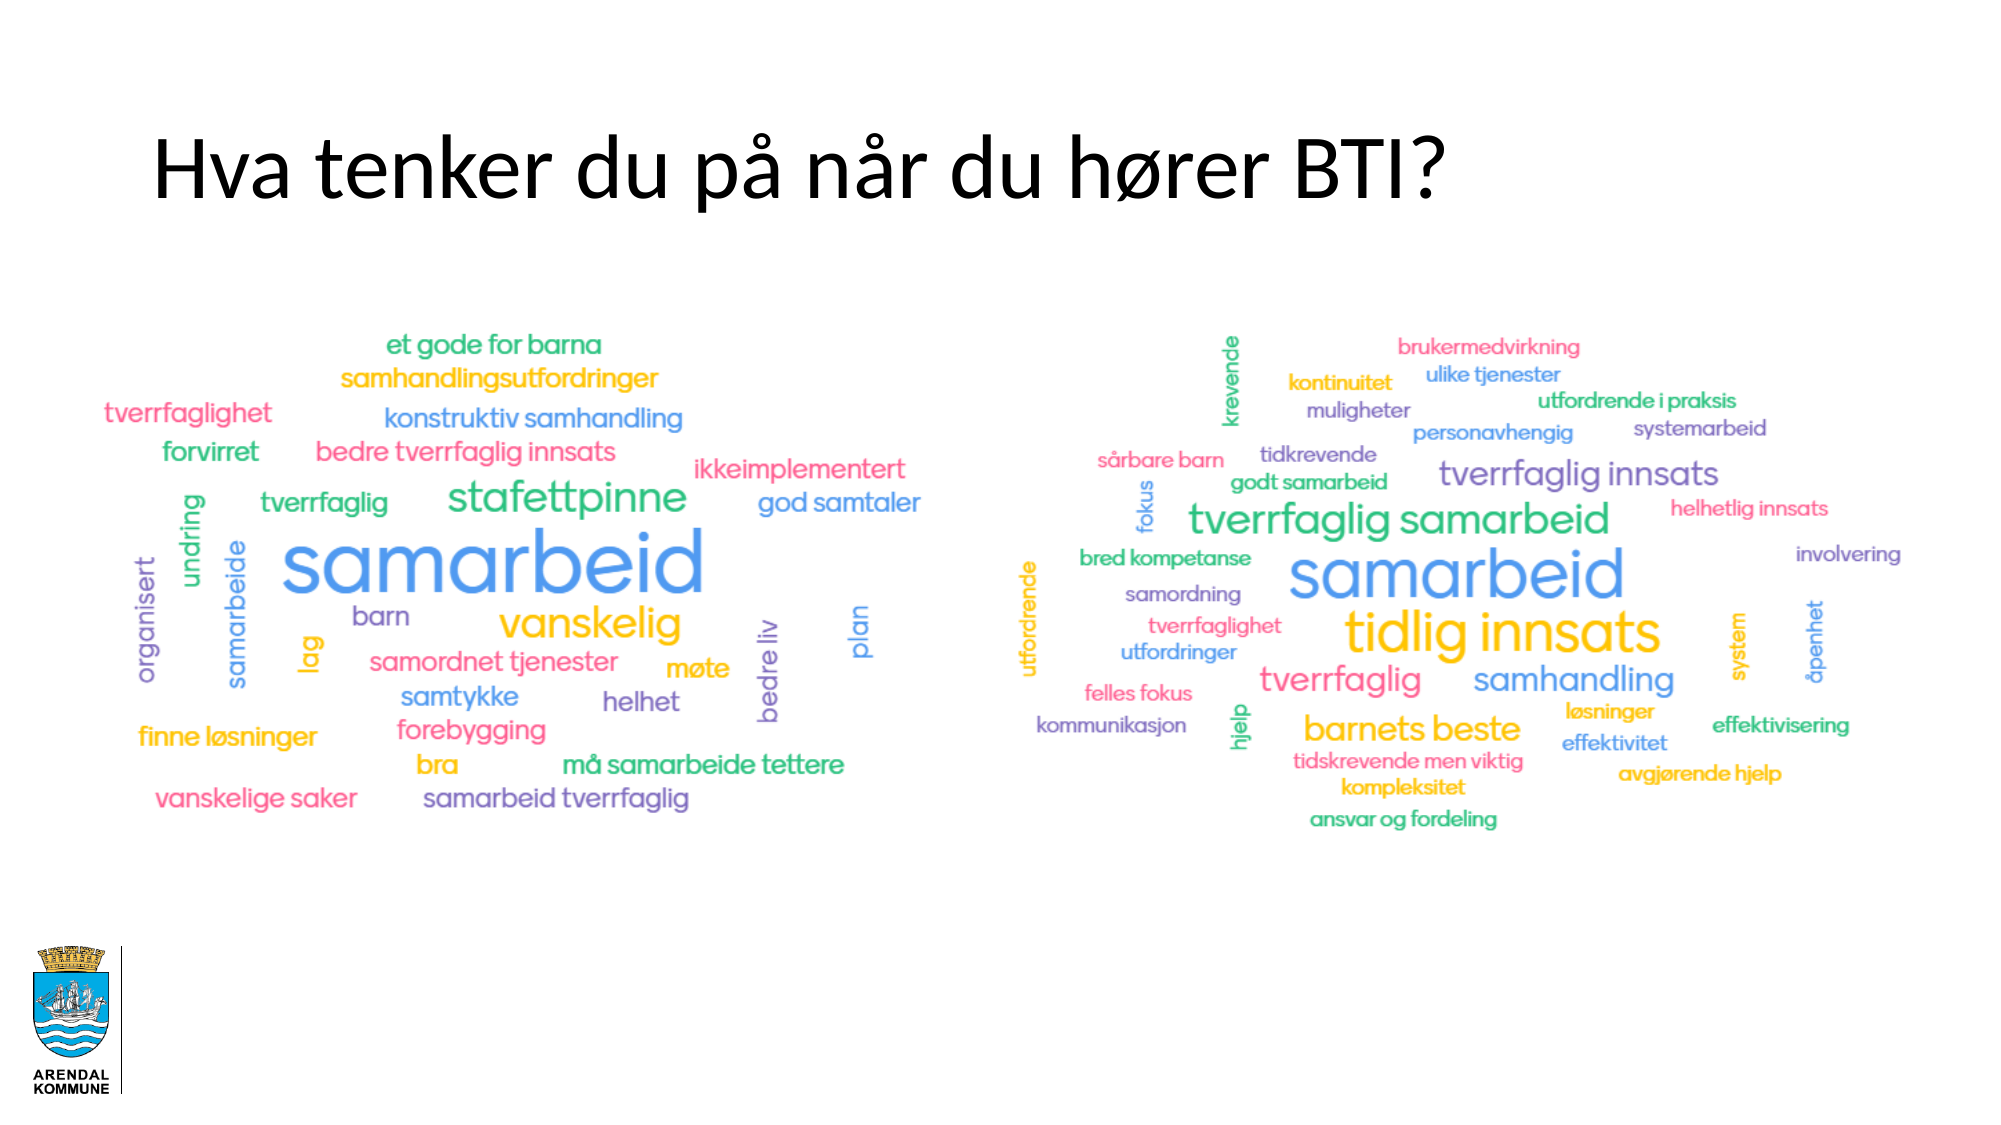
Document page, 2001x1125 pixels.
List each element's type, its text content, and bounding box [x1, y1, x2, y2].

picture [71, 318, 937, 845]
title Hva tenker du på når du hører BTI? [137, 59, 1863, 278]
picture [995, 316, 1913, 843]
picture [33, 981, 109, 1094]
picture [33, 946, 109, 972]
picture [37, 996, 47, 1003]
